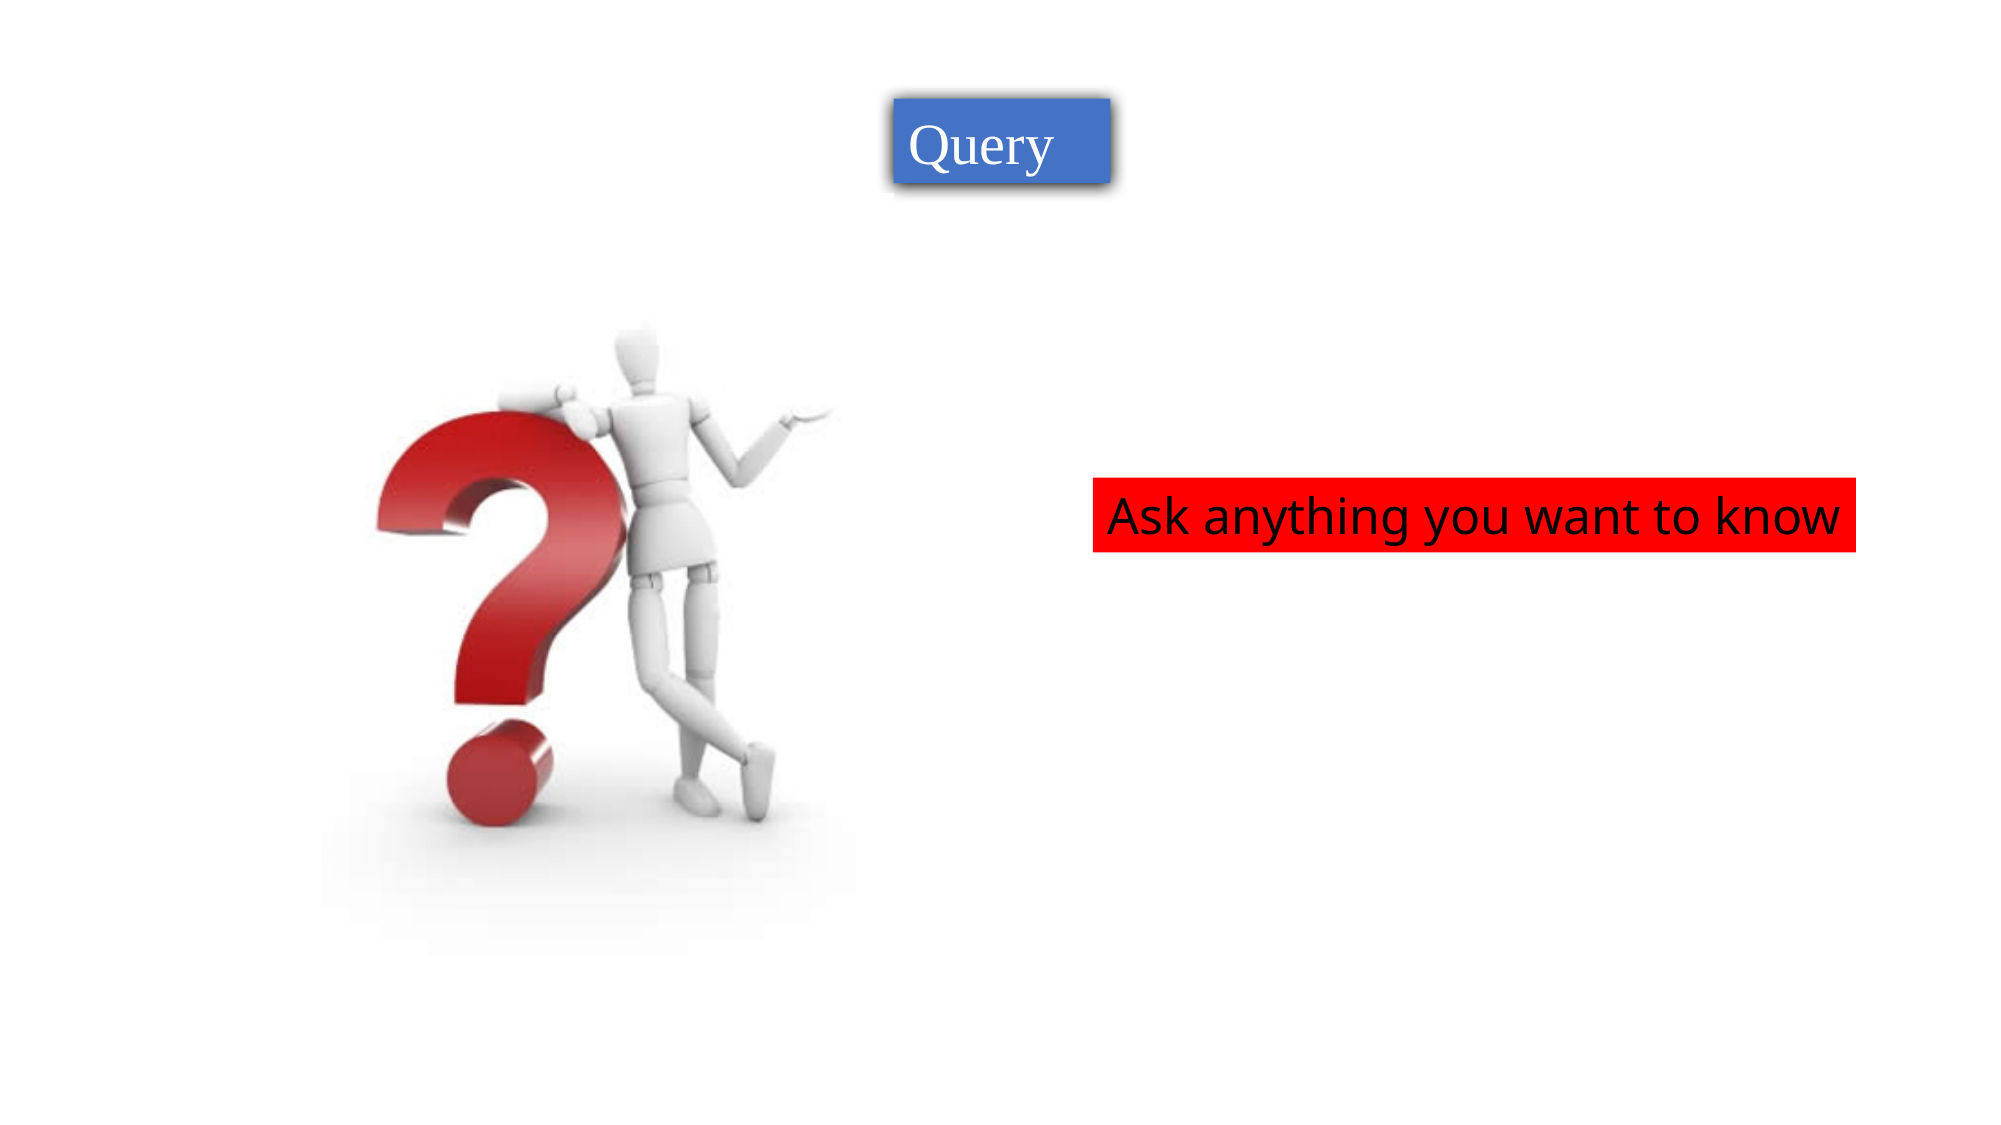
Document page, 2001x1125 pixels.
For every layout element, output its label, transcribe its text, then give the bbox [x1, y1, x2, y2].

text_box Ask anything you want to know [1092, 477, 1856, 553]
picture [321, 193, 894, 955]
text_box Query [893, 98, 1111, 184]
